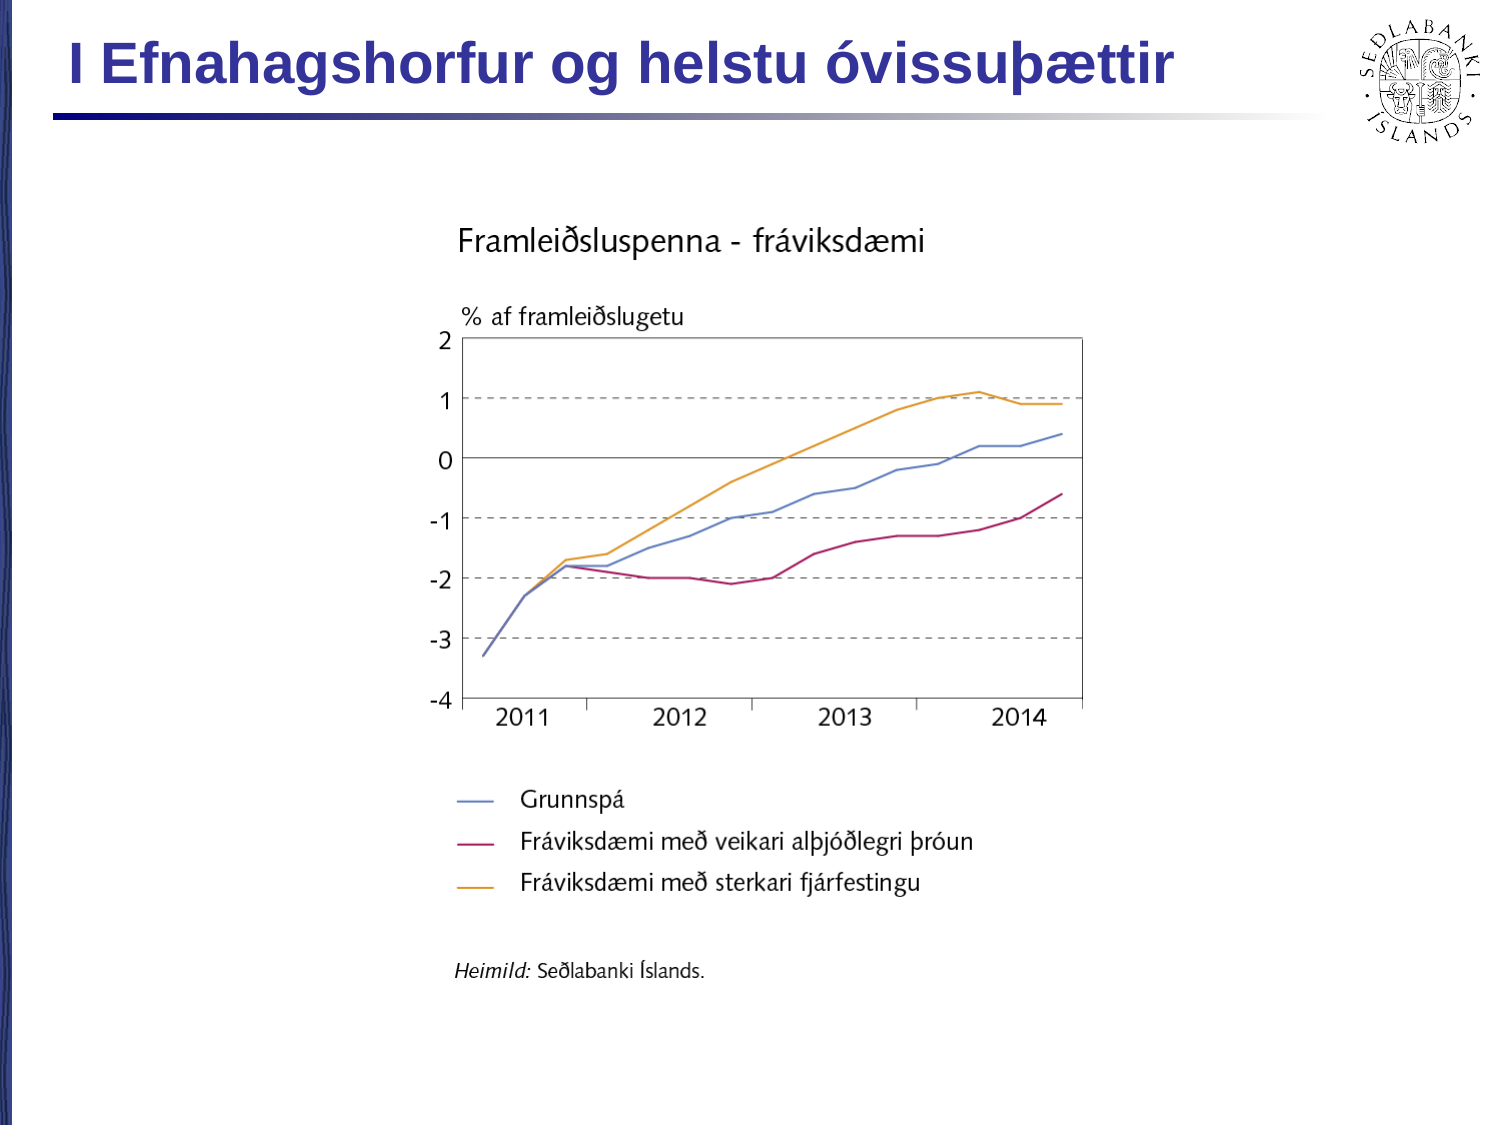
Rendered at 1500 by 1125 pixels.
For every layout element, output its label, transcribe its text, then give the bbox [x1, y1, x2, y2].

picture [0, 0, 12, 1125]
title I Efnahagshorfur og helstu óvissuþættir [52, 10, 1330, 111]
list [429, 224, 1083, 983]
picture [1357, 18, 1482, 149]
